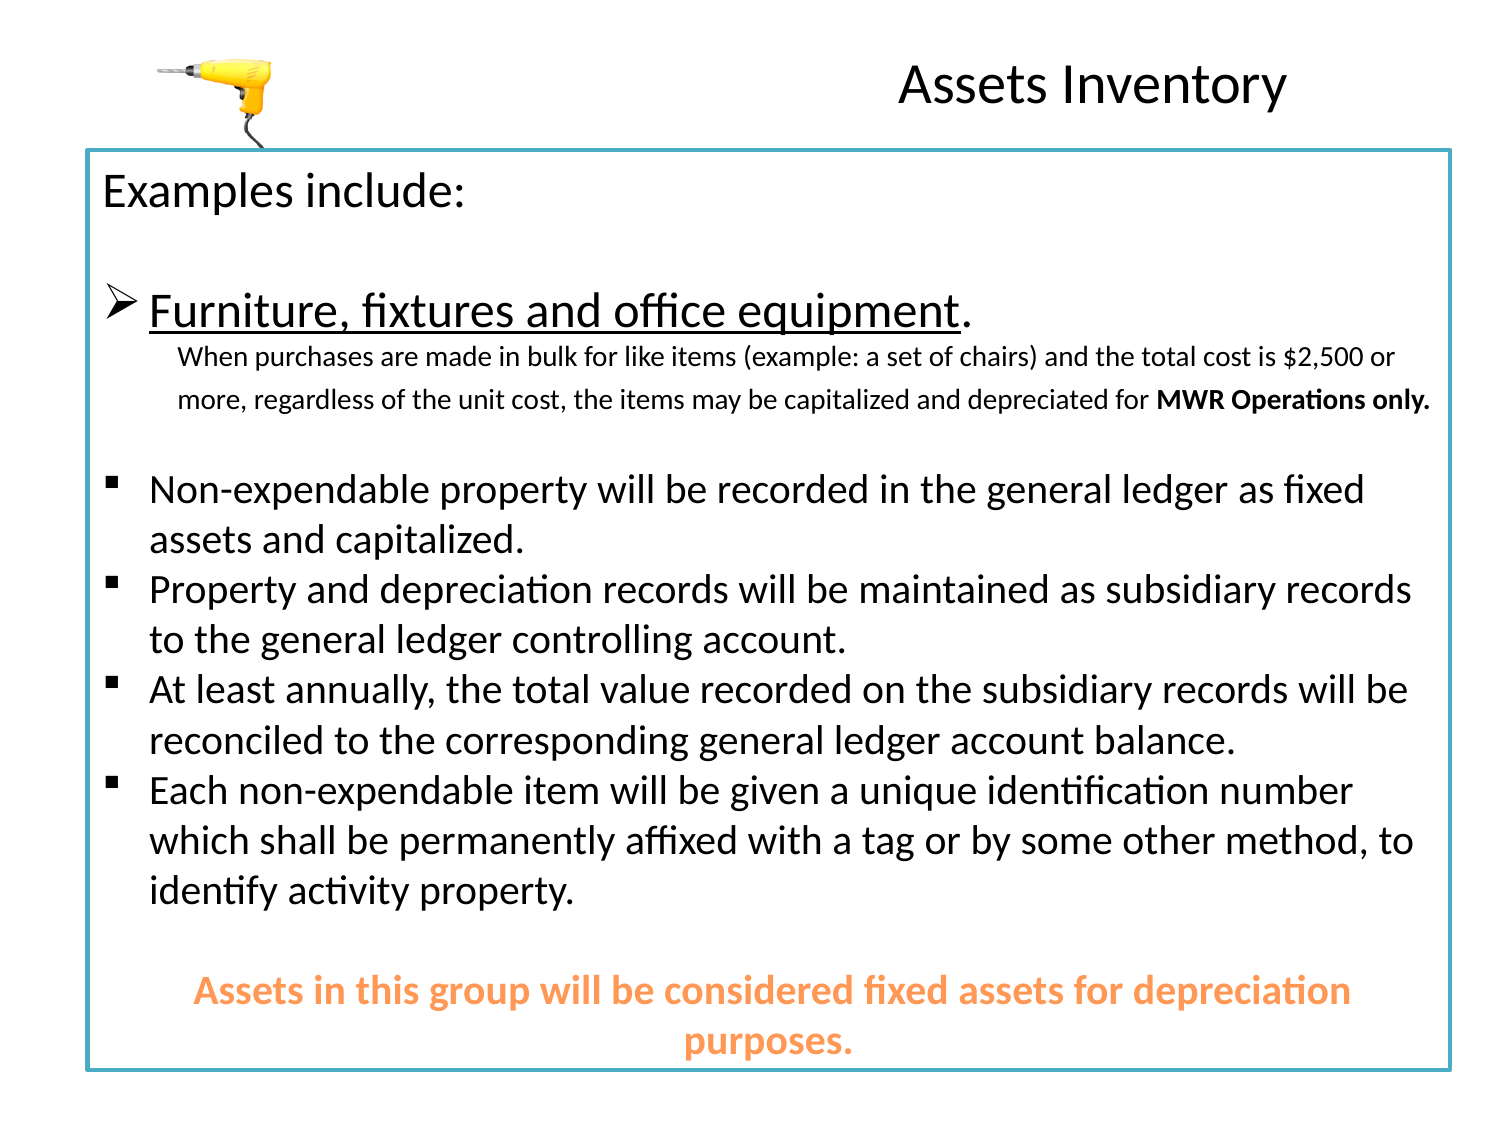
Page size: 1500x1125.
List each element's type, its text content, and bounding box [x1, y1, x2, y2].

text_box Assets Inventory [883, 37, 1472, 123]
text_box Examples include: Furniture, fixtures and office equipment. When purchases are made in bulk for like items (example: a set of chairs) and the total cost is $2,500 or more, regardless of the unit cost, the items may be capitalized and depreciated for MWR Operations only. Non-expendable property will be recorded in the general ledger as fixed assets and capitalized. Property and depreciation records will be maintained as subsidiary records to the general ledger controlling account. At least annually, the total value recorded on the subsidiary records will be reconciled to the corresponding general ledger account balance. Each non-expendable item will be given a unique identification number which shall be permanently affixed with a tag or by some other method, to identify activity property. Assets in this group will be considered fixed assets for depreciation purposes. [85, 148, 1452, 1072]
picture [149, 49, 288, 163]
title [62, 37, 1413, 225]
